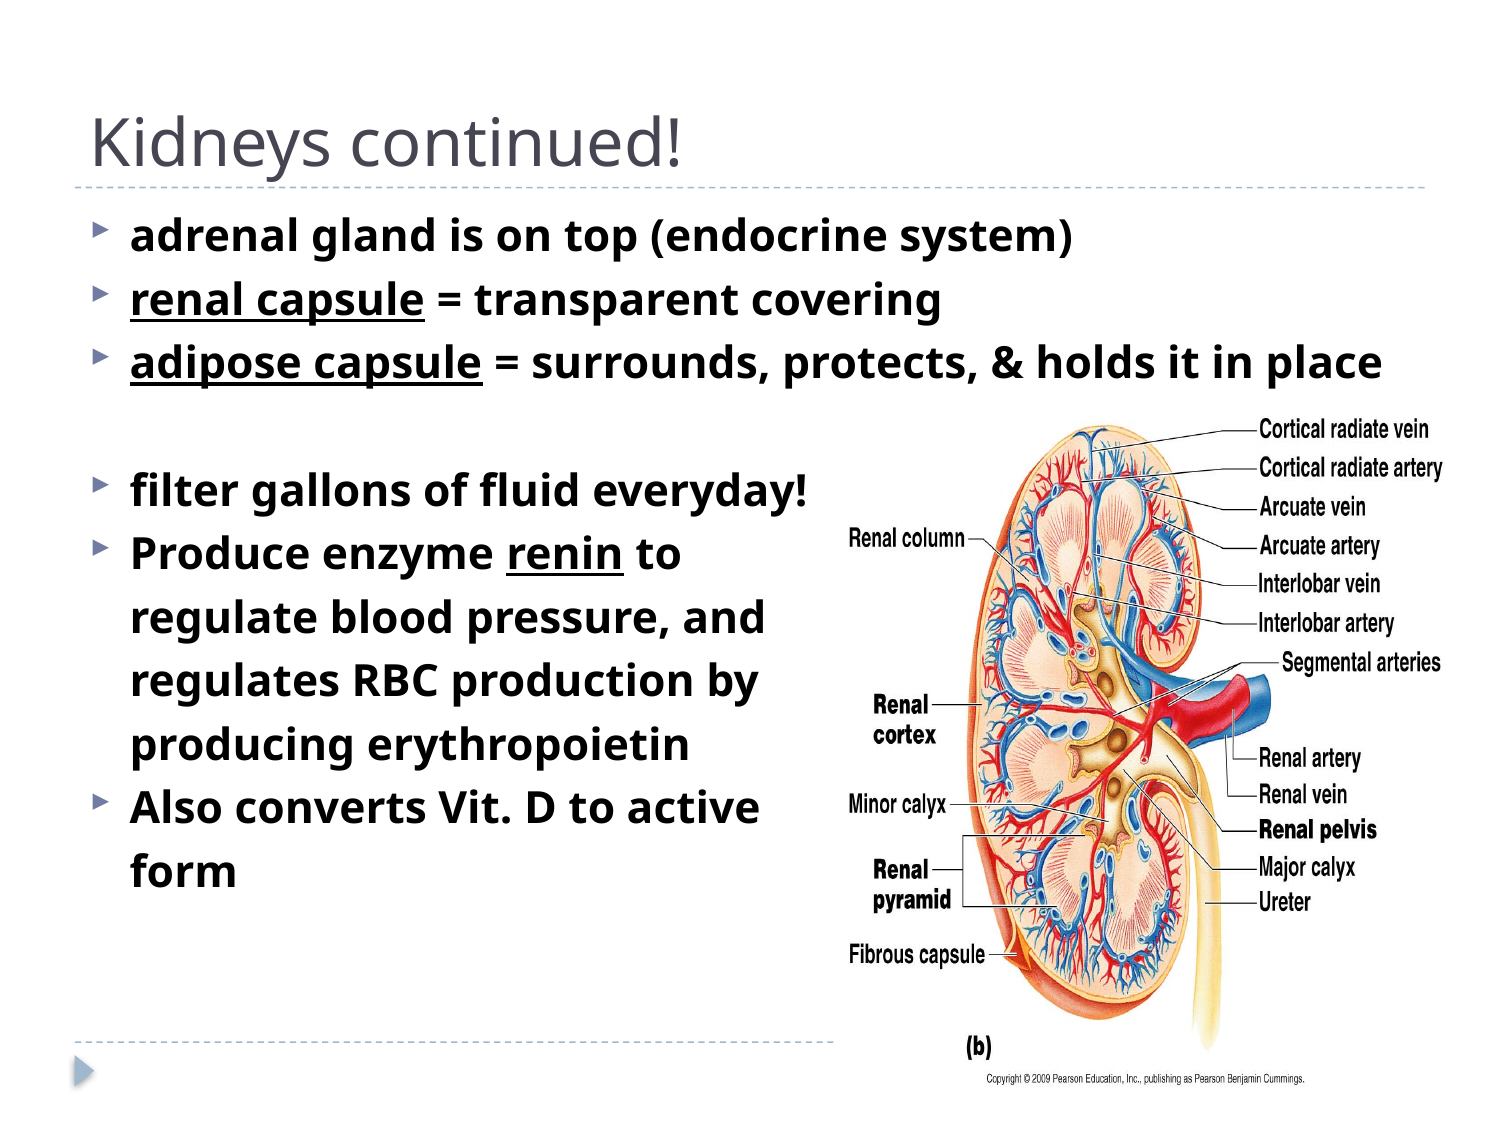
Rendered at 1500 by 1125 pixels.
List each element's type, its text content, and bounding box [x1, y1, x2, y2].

title Kidneys continued! [75, 24, 1425, 188]
list adrenal gland is on top (endocrine system) renal capsule = transparent covering adipose capsule = surrounds, protects, & holds it in place filter gallons of fluid everyday! Produce enzyme renin to regulate blood pressure, and regulates RBC production by producing erythropoietin Also converts Vit. D to active form [75, 200, 1425, 1010]
picture [837, 399, 1453, 1101]
